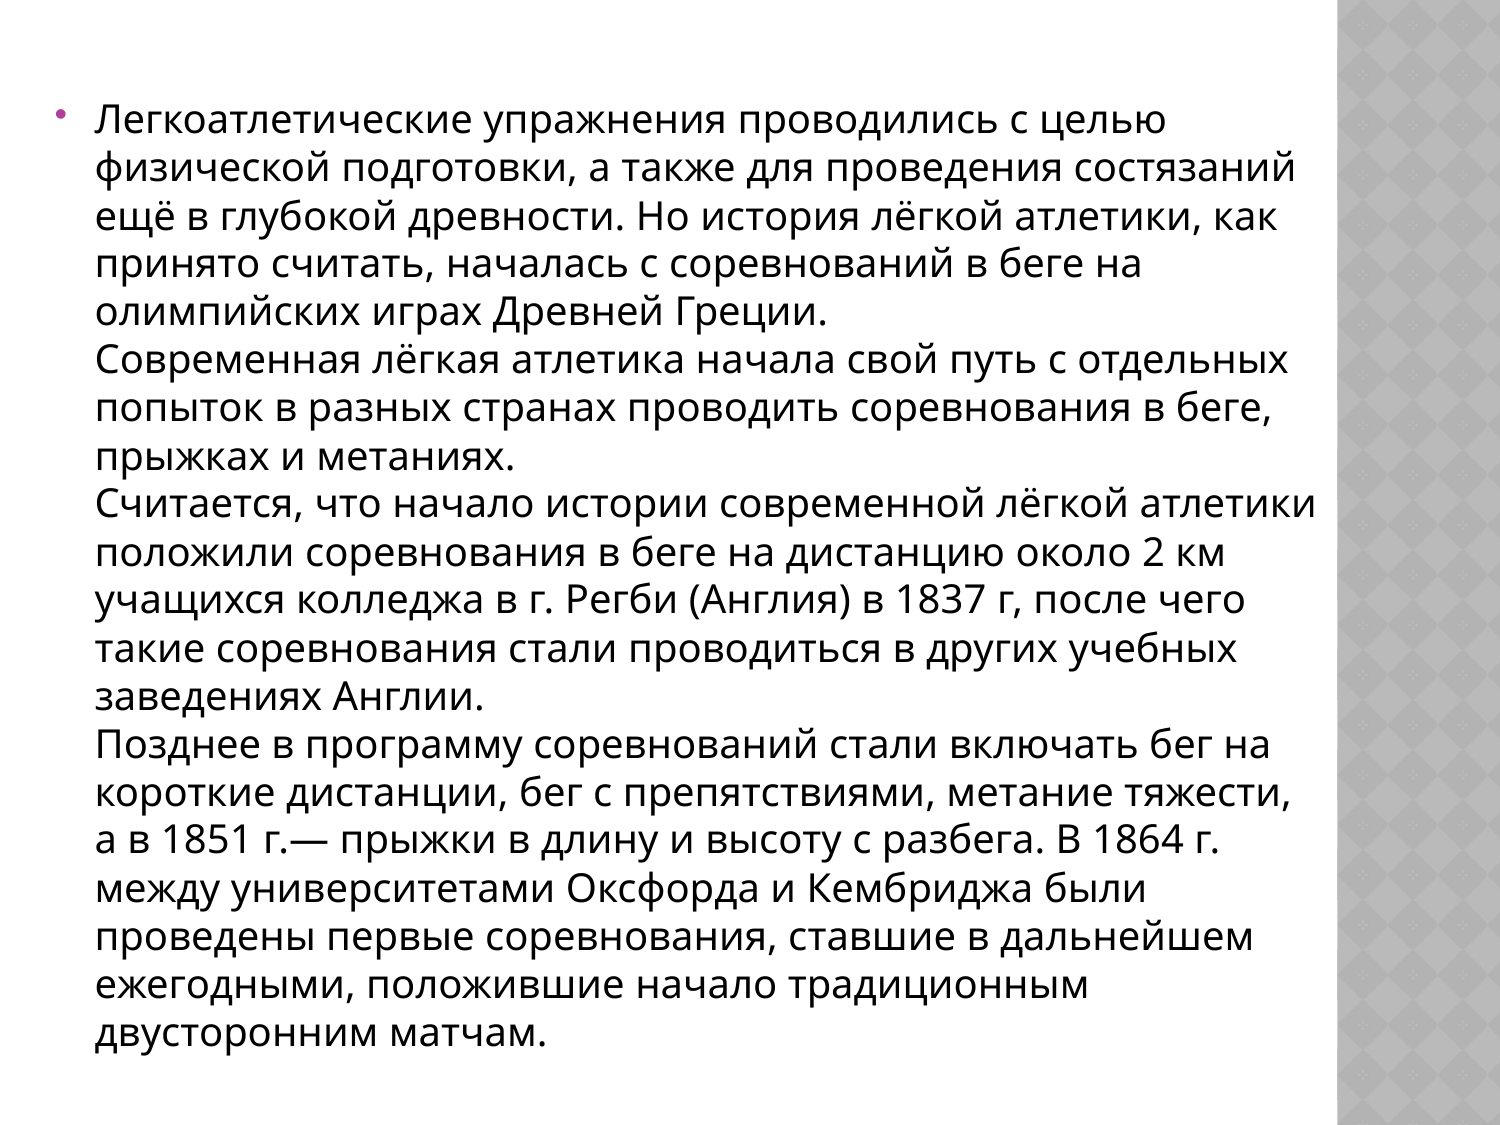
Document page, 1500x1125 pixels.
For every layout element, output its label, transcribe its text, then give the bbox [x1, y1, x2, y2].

list Легкоатлетические упражнения проводились с целью физической подготовки, а также для проведения состязаний ещё в глубокой древности. Но история лёгкой атлетики, как принято считать, началась с соревнований в беге на олимпийских играх Древней Греции. Современная лёгкая атлетика начала свой путь с отдельных попыток в разных странах проводить соревнования в беге, прыжках и метаниях. Считается, что начало истории современной лёгкой атлетики положили соревнования в беге на дистанцию около 2 км учащихся колледжа в г. Регби (Англия) в 1837 г, после чего такие соревнования стали проводиться в других учебных заведениях Англии. Позднее в программу соревнований стали включать бег на короткие дистанции, бег с препятствиями, метание тяжести, а в 1851 г.— прыжки в длину и высоту с разбега. В 1864 г. между университетами Оксфорда и Кембриджа были проведены первые соревнования, ставшие в дальнейшем ежегодными, положившие начало традиционным двусторонним матчам. [41, 30, 1341, 1094]
